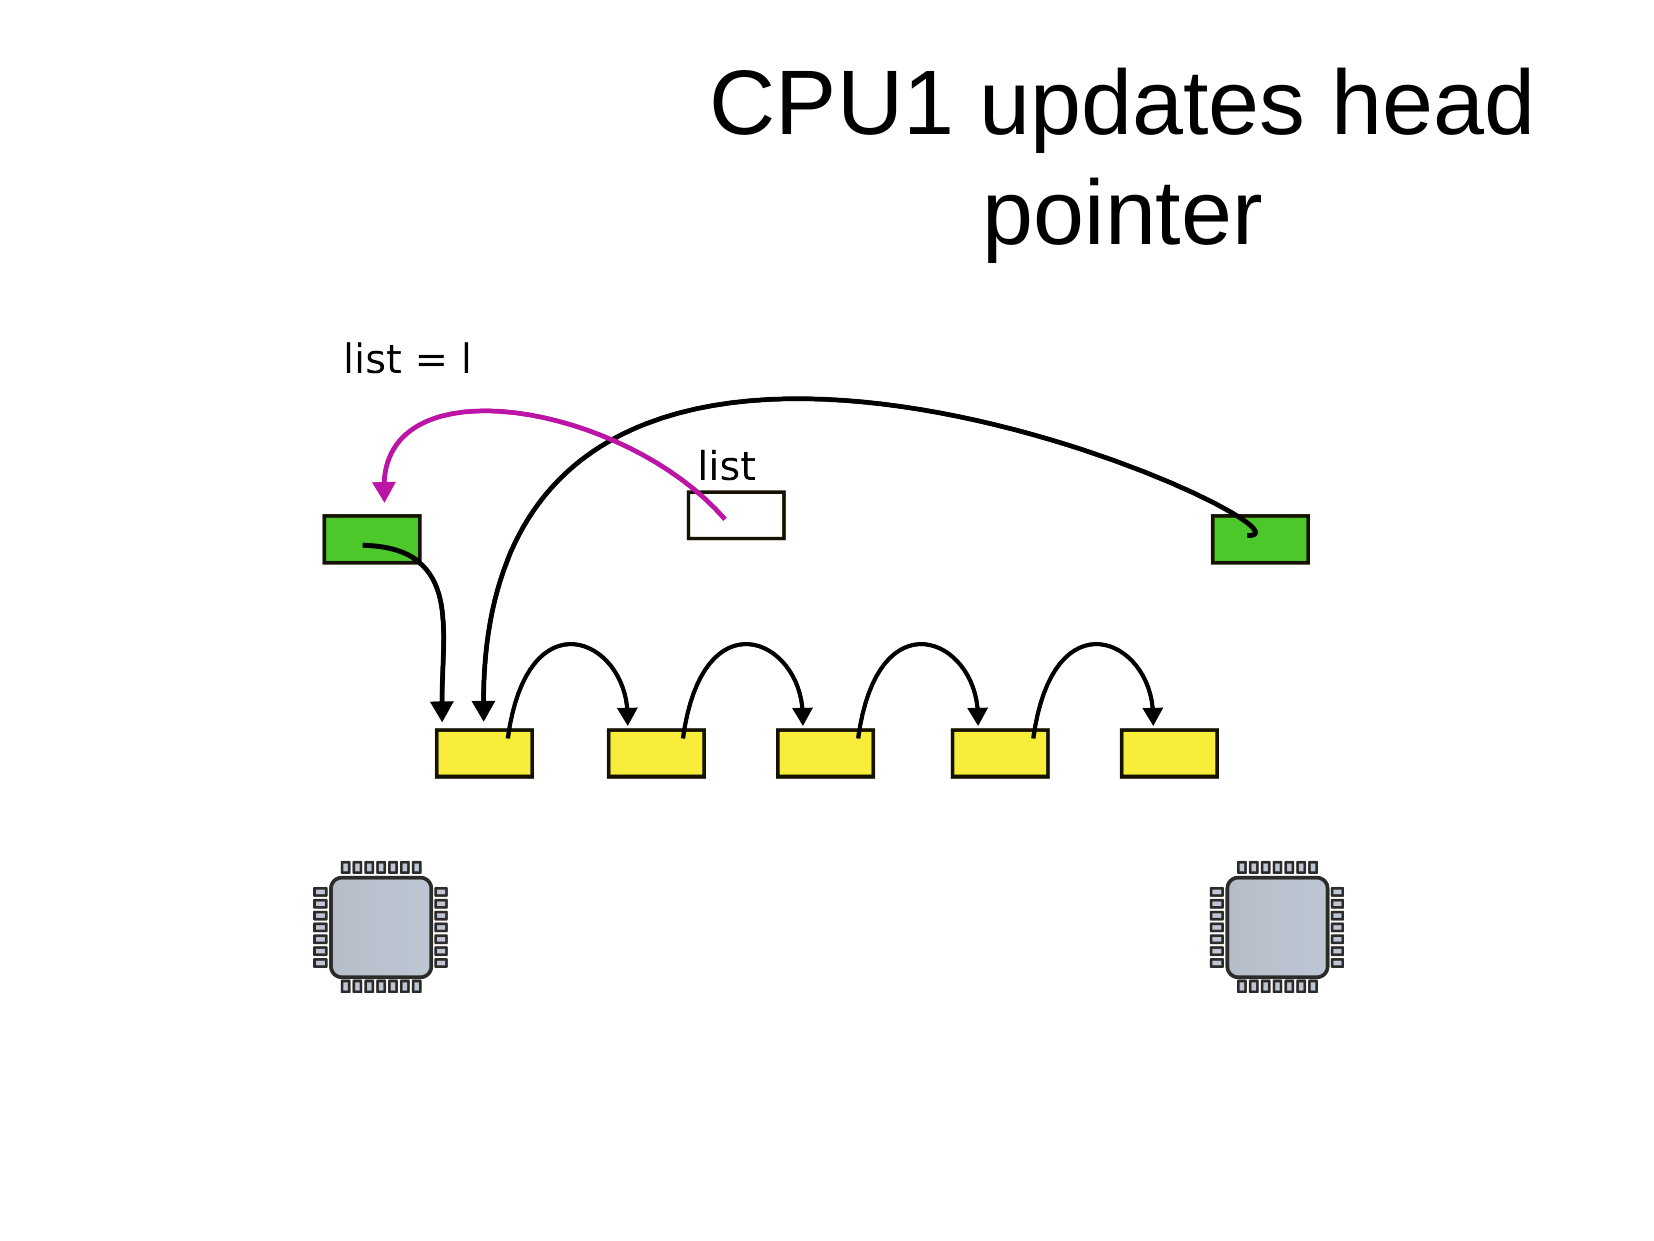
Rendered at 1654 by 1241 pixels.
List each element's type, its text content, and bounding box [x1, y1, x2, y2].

title CPU1 updates head pointer [675, 49, 1571, 257]
picture [312, 342, 1345, 993]
